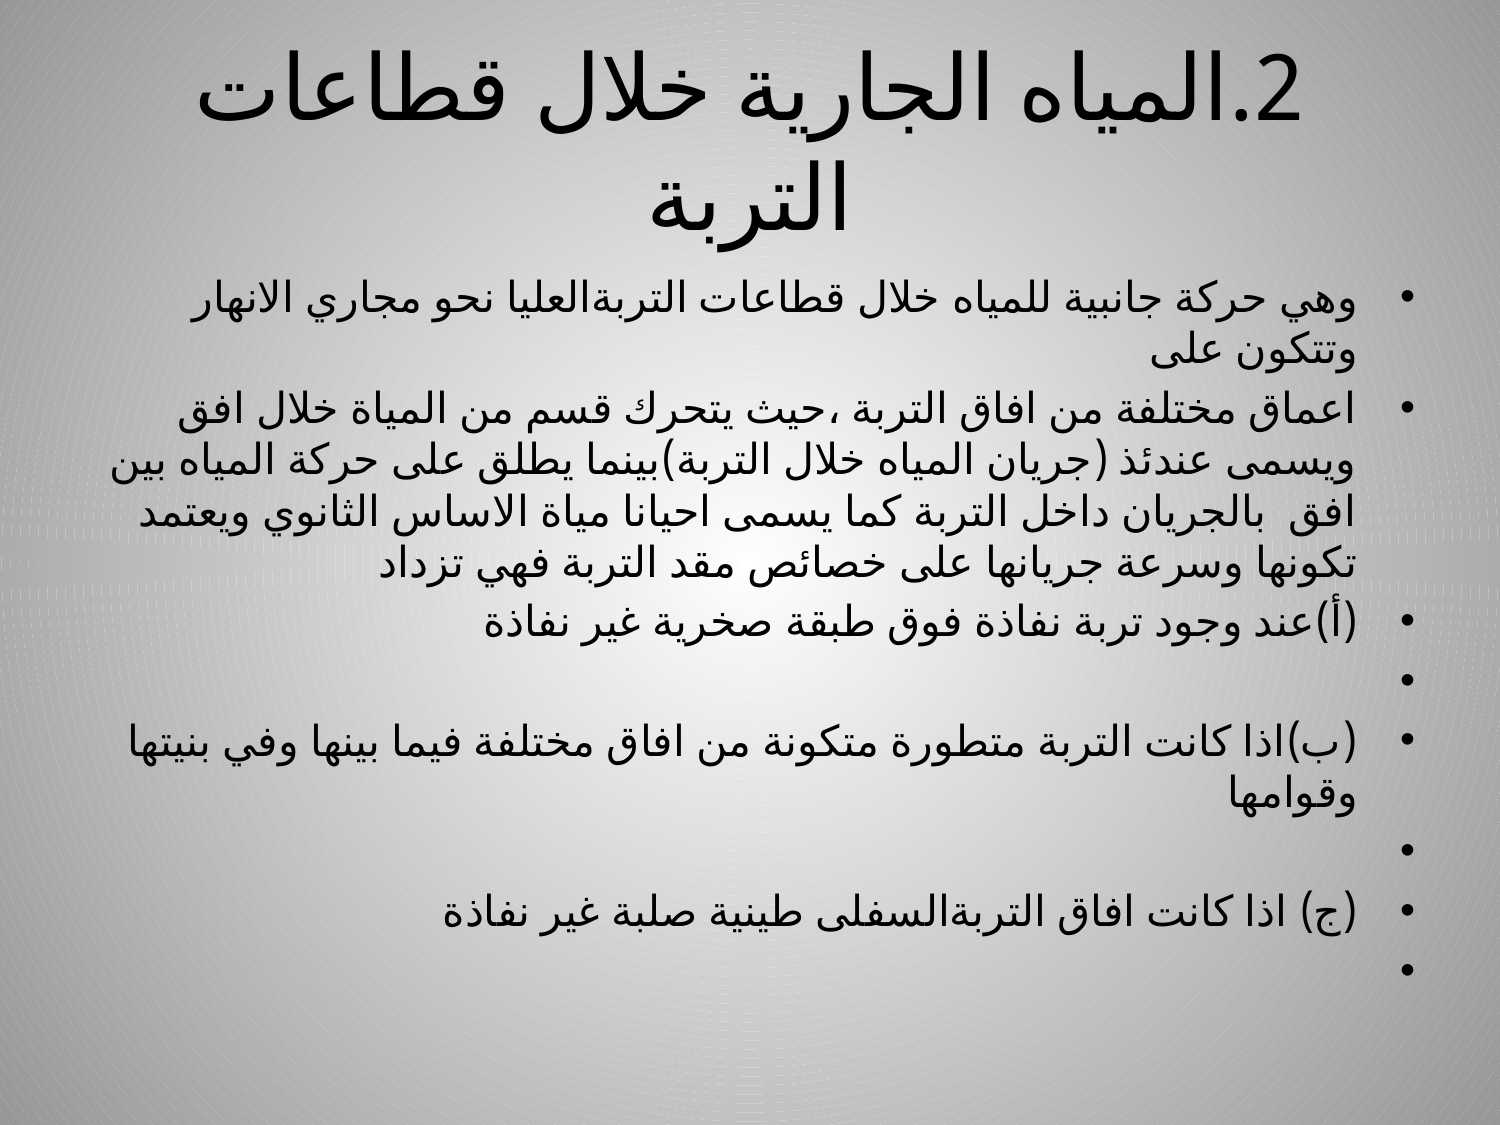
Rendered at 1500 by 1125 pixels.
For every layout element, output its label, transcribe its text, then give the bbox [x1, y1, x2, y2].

title 2.المياه الجارية خلال قطاعات التربة [75, 45, 1425, 233]
list وهي حركة جانبية للمياه خلال قطاعات التربةالعليا نحو مجاري الانهار وتتكون على اعماق مختلفة من افاق التربة ،حيث يتحرك قسم من المياة خلال افق ويسمى عندئذ (جريان المياه خلال التربة)بينما يطلق على حركة المياه بين افق بالجريان داخل التربة كما يسمى احيانا مياة الاساس الثانوي ويعتمد تكونها وسرعة جريانها على خصائص مقد التربة فهي تزداد (أ)عند وجود تربة نفاذة فوق طبقة صخرية غير نفاذة (ب)اذا كانت التربة متطورة متكونة من افاق مختلفة فيما بينها وفي بنيتها وقوامها (ج) اذا كانت افاق التربةالسفلى طينية صلبة غير نفاذة [75, 262, 1425, 1005]
